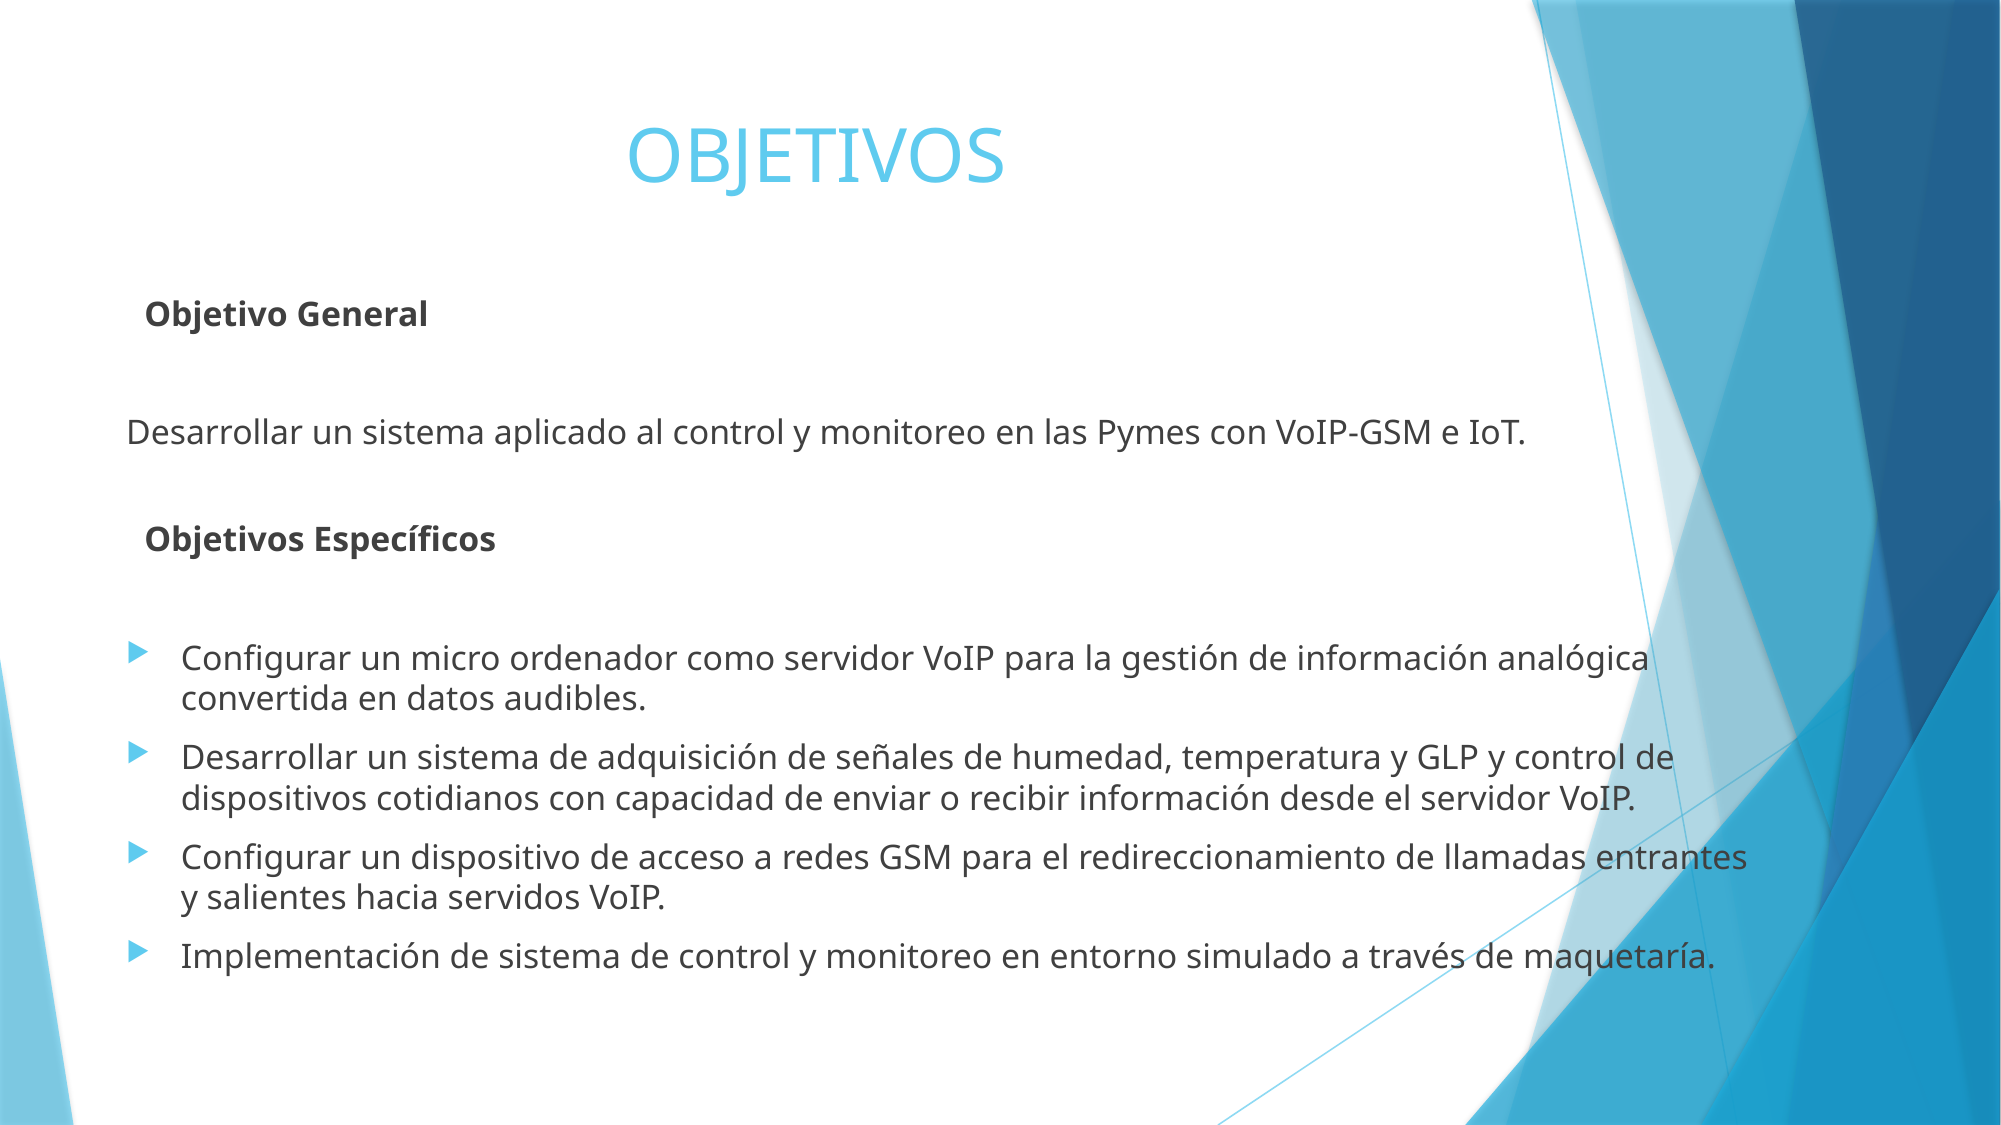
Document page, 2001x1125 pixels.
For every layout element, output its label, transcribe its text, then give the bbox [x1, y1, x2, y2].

title OBJETIVOS [111, 99, 1522, 285]
list Objetivo General Desarrollar un sistema aplicado al control y monitoreo en las Pymes con VoIP-GSM e IoT. Objetivos Específicos Configurar un micro ordenador como servidor VoIP para la gestión de información analógica convertida en datos audibles. Desarrollar un sistema de adquisición de señales de humedad, temperatura y GLP y control de dispositivos cotidianos con capacidad de enviar o recibir información desde el servidor VoIP. Configurar un dispositivo de acceso a redes GSM para el redireccionamiento de llamadas entrantes y salientes hacia servidos VoIP. Implementación de sistema de control y monitoreo en entorno simulado a través de maquetaría. [111, 285, 1769, 992]
